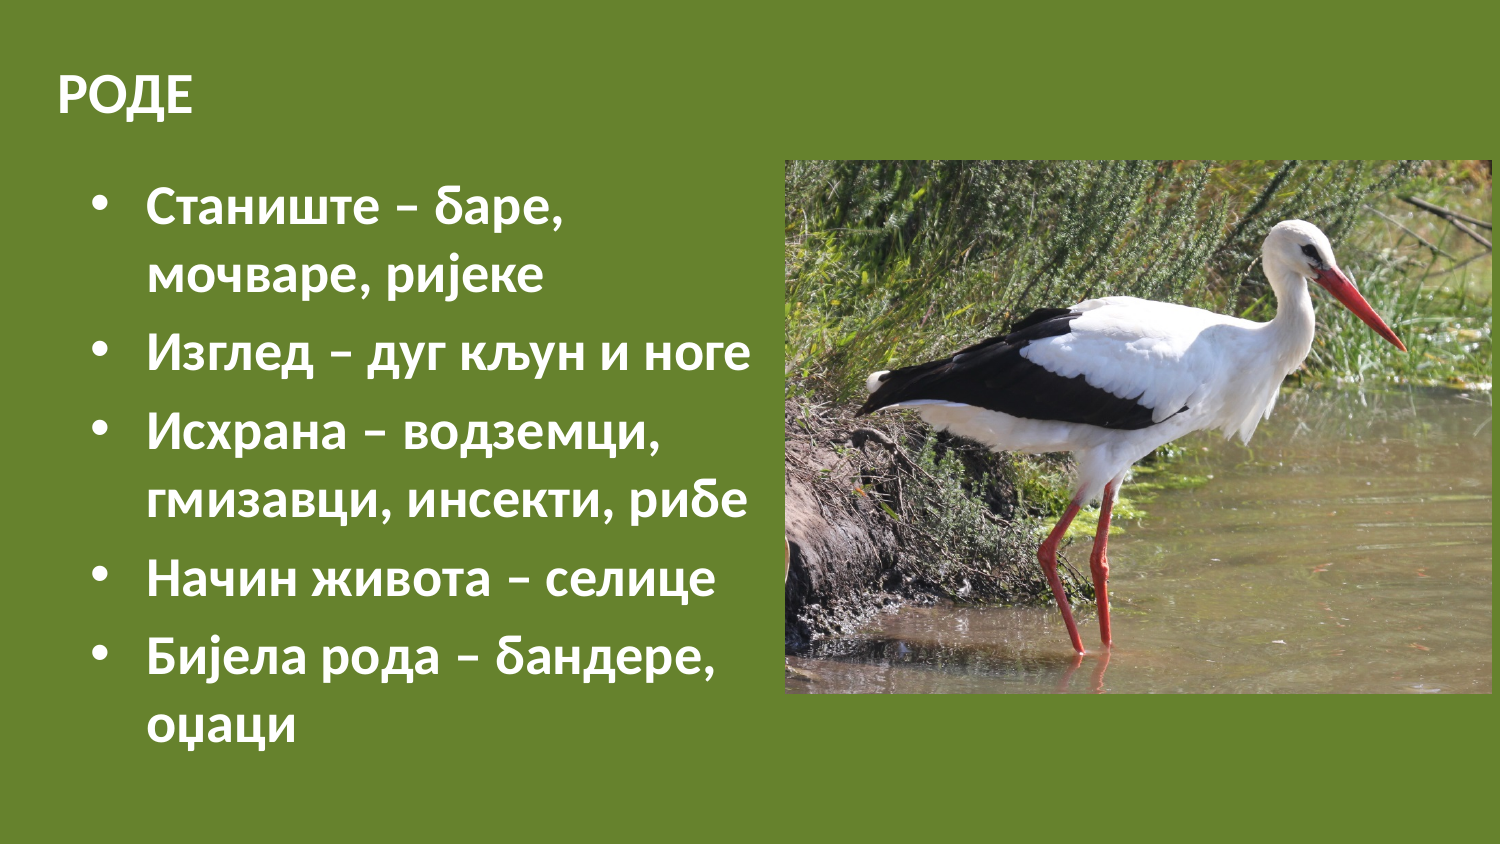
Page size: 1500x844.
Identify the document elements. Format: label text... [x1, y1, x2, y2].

list Станиште – баре, мочваре, ријеке Изглед – дуг кљун и ноге Исхрана – водземци, гмизавци, инсекти, рибе Начин живота – селице Бијела рода – бандере, оџаци [75, 160, 809, 844]
text_box Роде [42, 20, 1500, 161]
picture [785, 160, 1493, 694]
